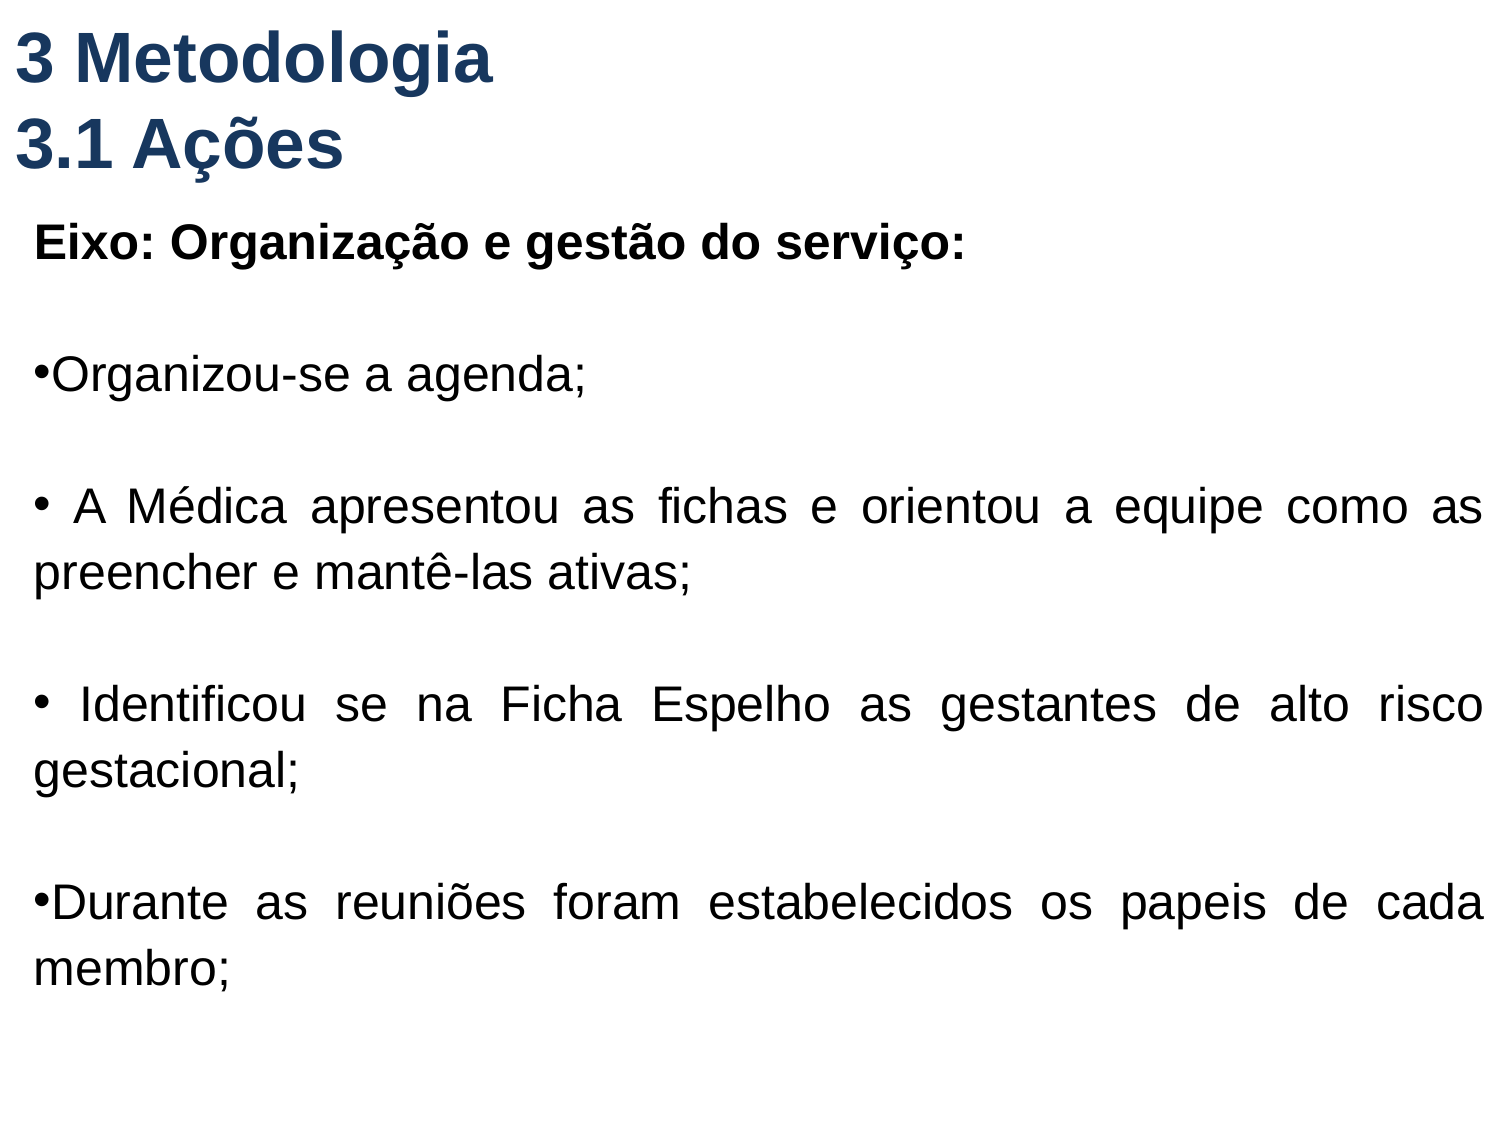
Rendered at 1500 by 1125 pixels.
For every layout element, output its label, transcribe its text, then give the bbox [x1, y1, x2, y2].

list Eixo: Organização e gestão do serviço: Organizou-se a agenda; A Médica apresentou as fichas e orientou a equipe como as preencher e mantê-las ativas; Identificou se na Ficha Espelho as gestantes de alto risco gestacional; Durante as reuniões foram estabelecidos os papeis de cada membro; [0, 196, 1500, 1125]
title 3 Metodologia 3.1 Ações [0, 2, 1351, 191]
